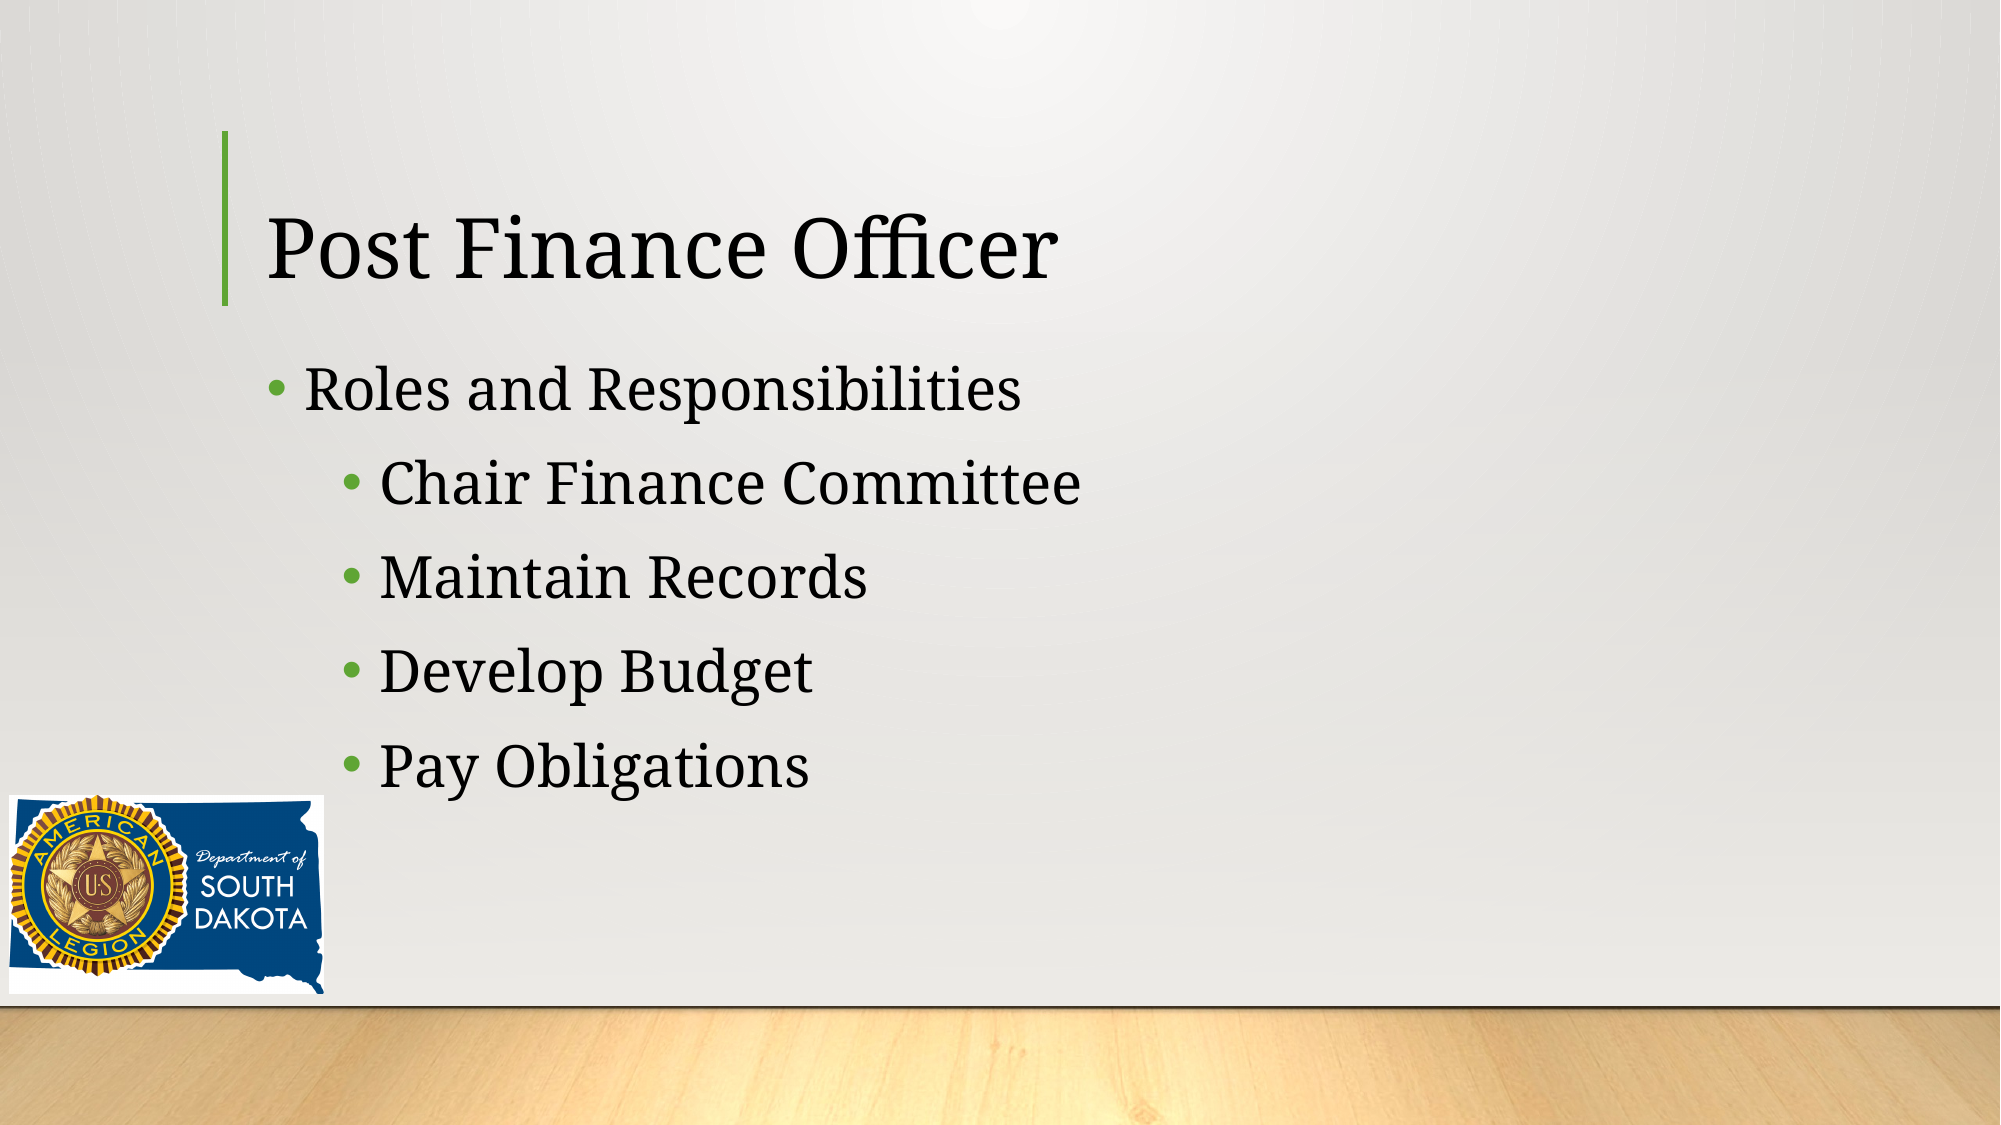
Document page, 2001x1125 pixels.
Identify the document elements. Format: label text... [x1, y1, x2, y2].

title Post Finance Officer [251, 131, 1814, 305]
list Roles and Responsibilities Chair Finance Committee Maintain Records Develop Budget Pay Obligations [251, 330, 1814, 897]
picture [9, 795, 325, 995]
picture [0, 1006, 2000, 1125]
